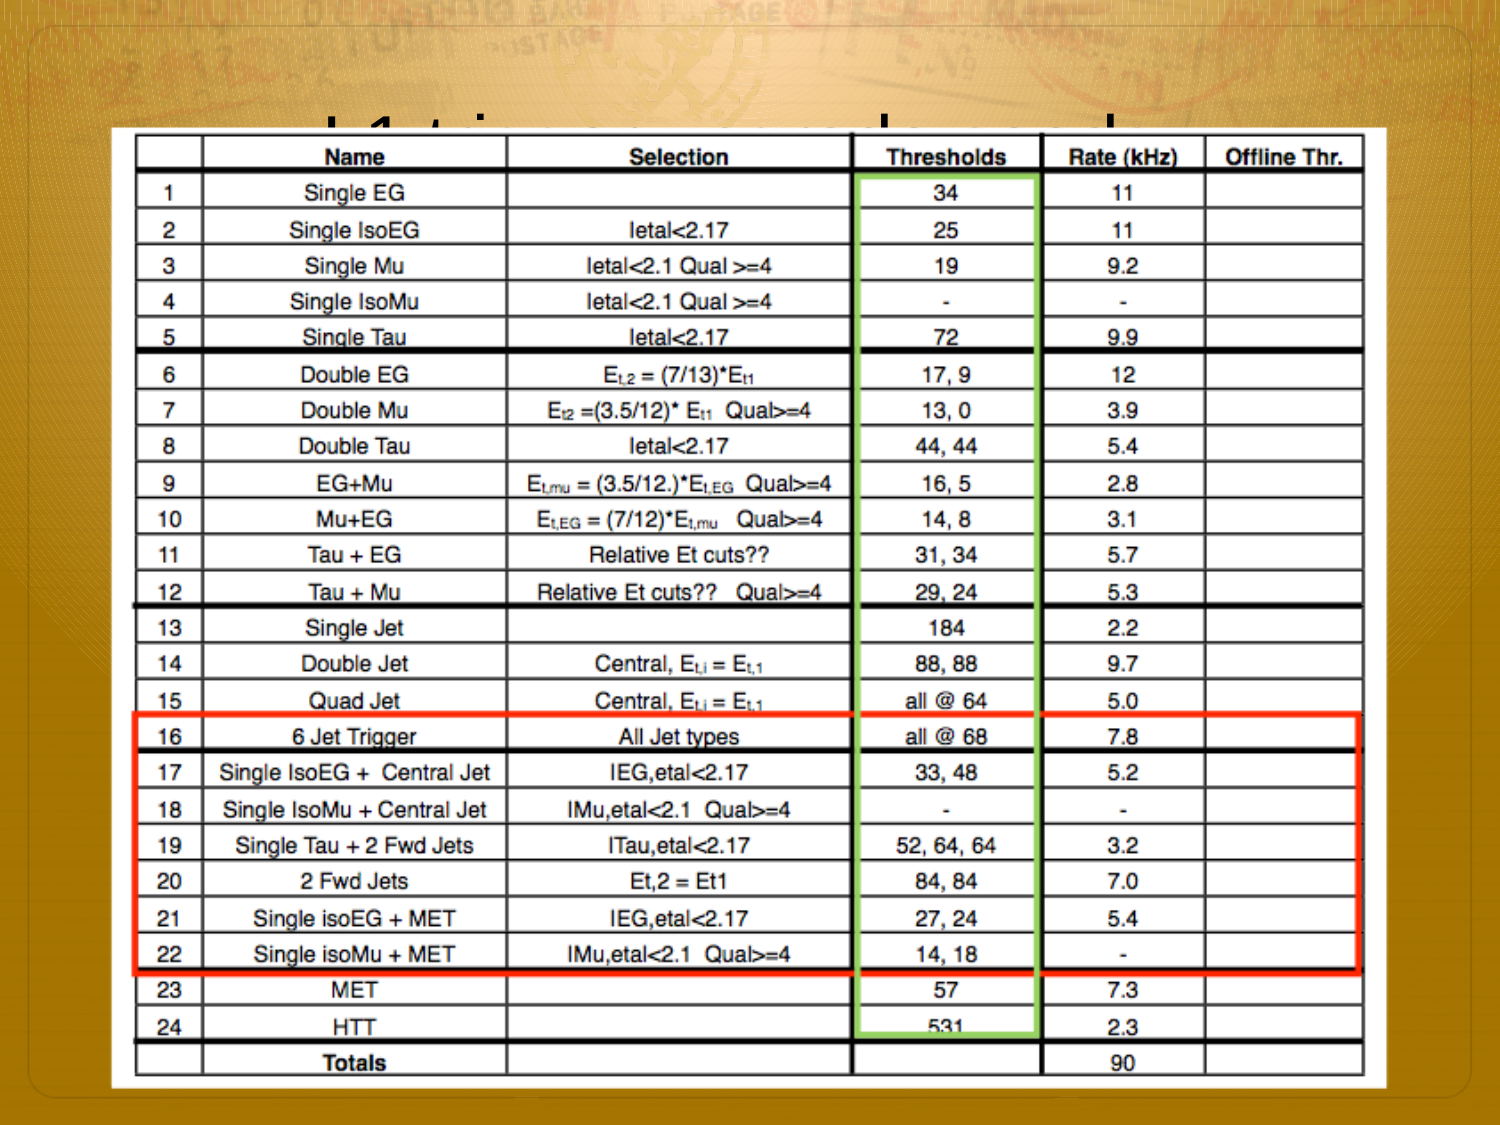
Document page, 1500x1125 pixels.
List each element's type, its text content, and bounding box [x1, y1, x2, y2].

title L1 trigger upgrade seeds [93, 45, 1407, 124]
picture [0, 0, 1500, 1125]
